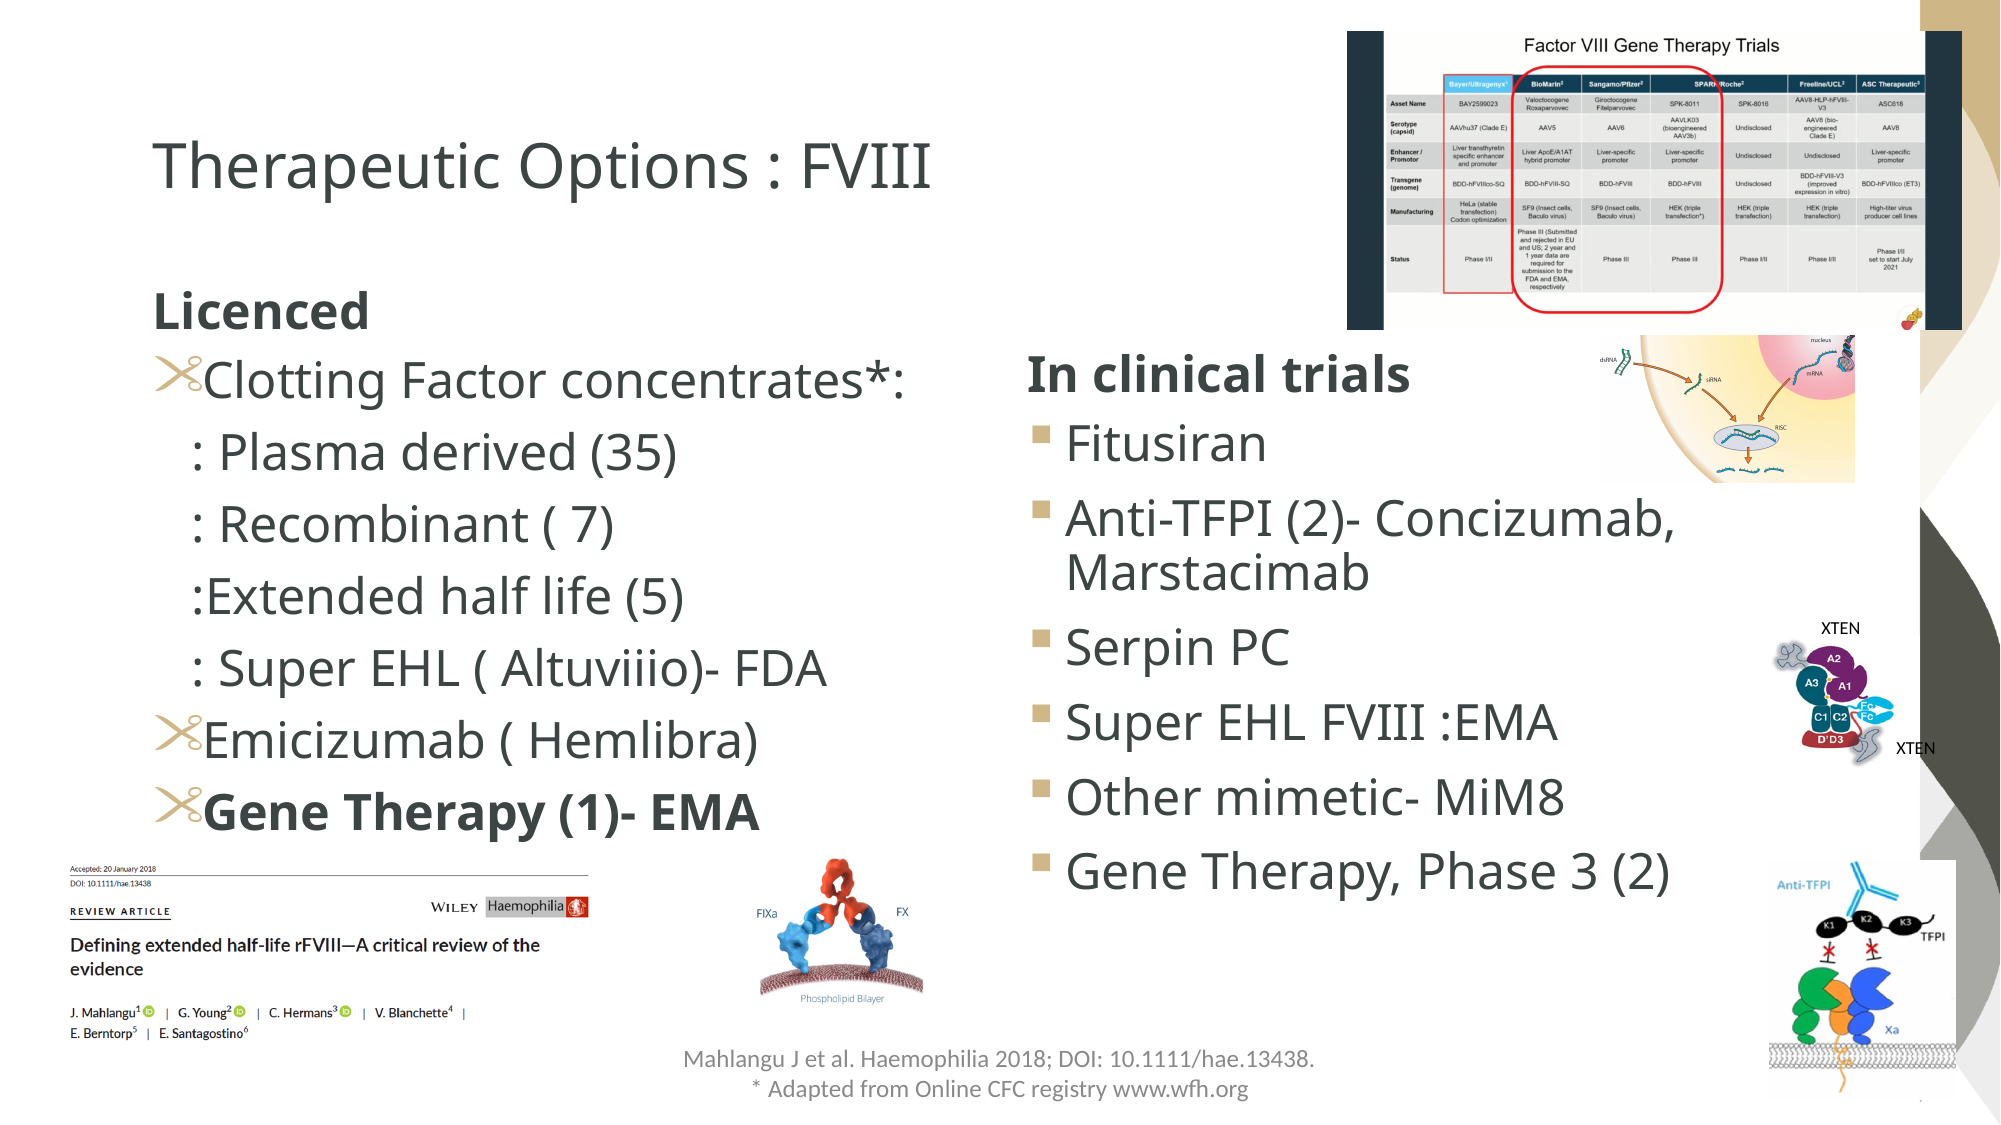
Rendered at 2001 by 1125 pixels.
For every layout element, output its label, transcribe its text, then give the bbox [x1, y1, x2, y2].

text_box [1769, 608, 1956, 777]
title Therapeutic Options : FVIII [137, 59, 1347, 278]
text_box Mahlangu J et al. Haemophilia 2018; DOI: 10.1111/hae.13438. * Adapted from Online CFC registry www.wfh.org [662, 1042, 1338, 1103]
list Fitusiran Anti-TFPI (2)- Concizumab, Marstacimab Serpin PC Super EHL FVIII :EMA Other mimetic- MiM8 Gene Therapy, Phase 3 (2) [1012, 410, 1863, 1016]
list In clinical trials [1012, 275, 1863, 410]
list Licenced [137, 231, 984, 348]
list Clotting Factor concentrates*: : Plasma derived (35) : Recombinant ( 7) :Extended half life (5) : Super EHL ( Altuviiio)- FDA Emicizumab ( Hemlibra) Gene Therapy (1)- EMA [137, 348, 984, 850]
picture [0, 0, 2001, 1125]
